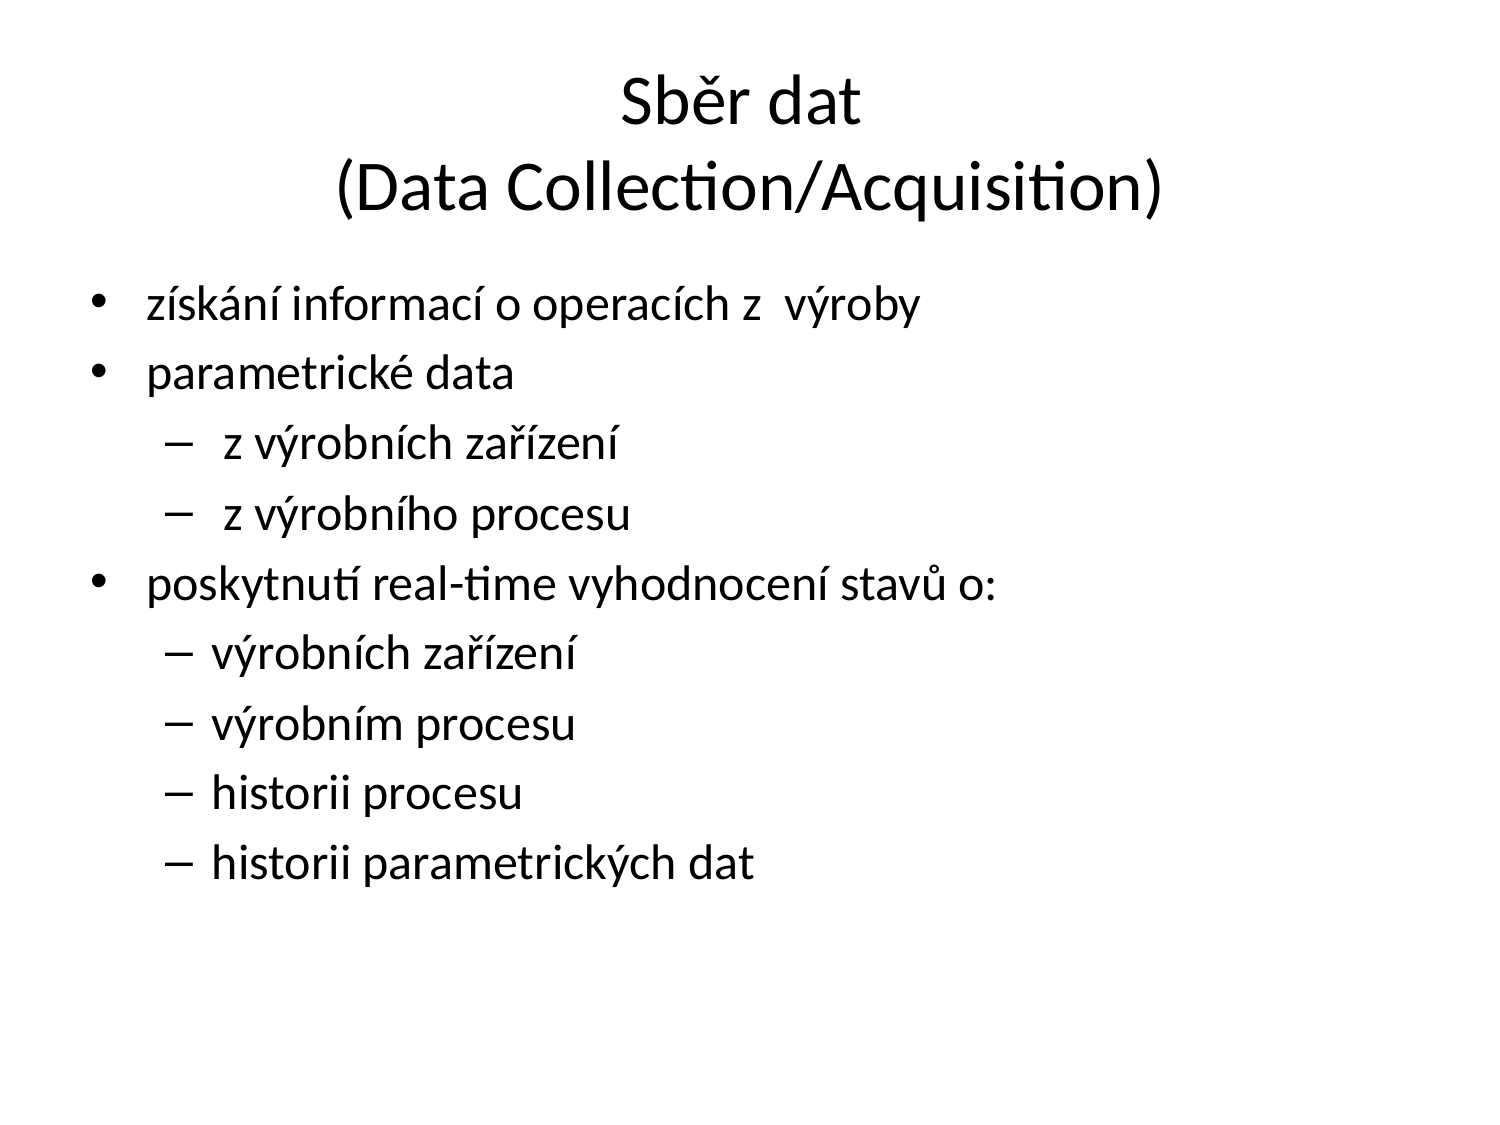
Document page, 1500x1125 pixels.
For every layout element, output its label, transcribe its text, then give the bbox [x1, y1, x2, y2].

list získání informací o operacích z výroby parametrické data z výrobních zařízení z výrobního procesu poskytnutí real-time vyhodnocení stavů o: výrobních zařízení výrobním procesu historii procesu historii parametrických dat [75, 262, 1425, 1005]
title Sběr dat (Data Collection/Acquisition) [75, 45, 1425, 233]
